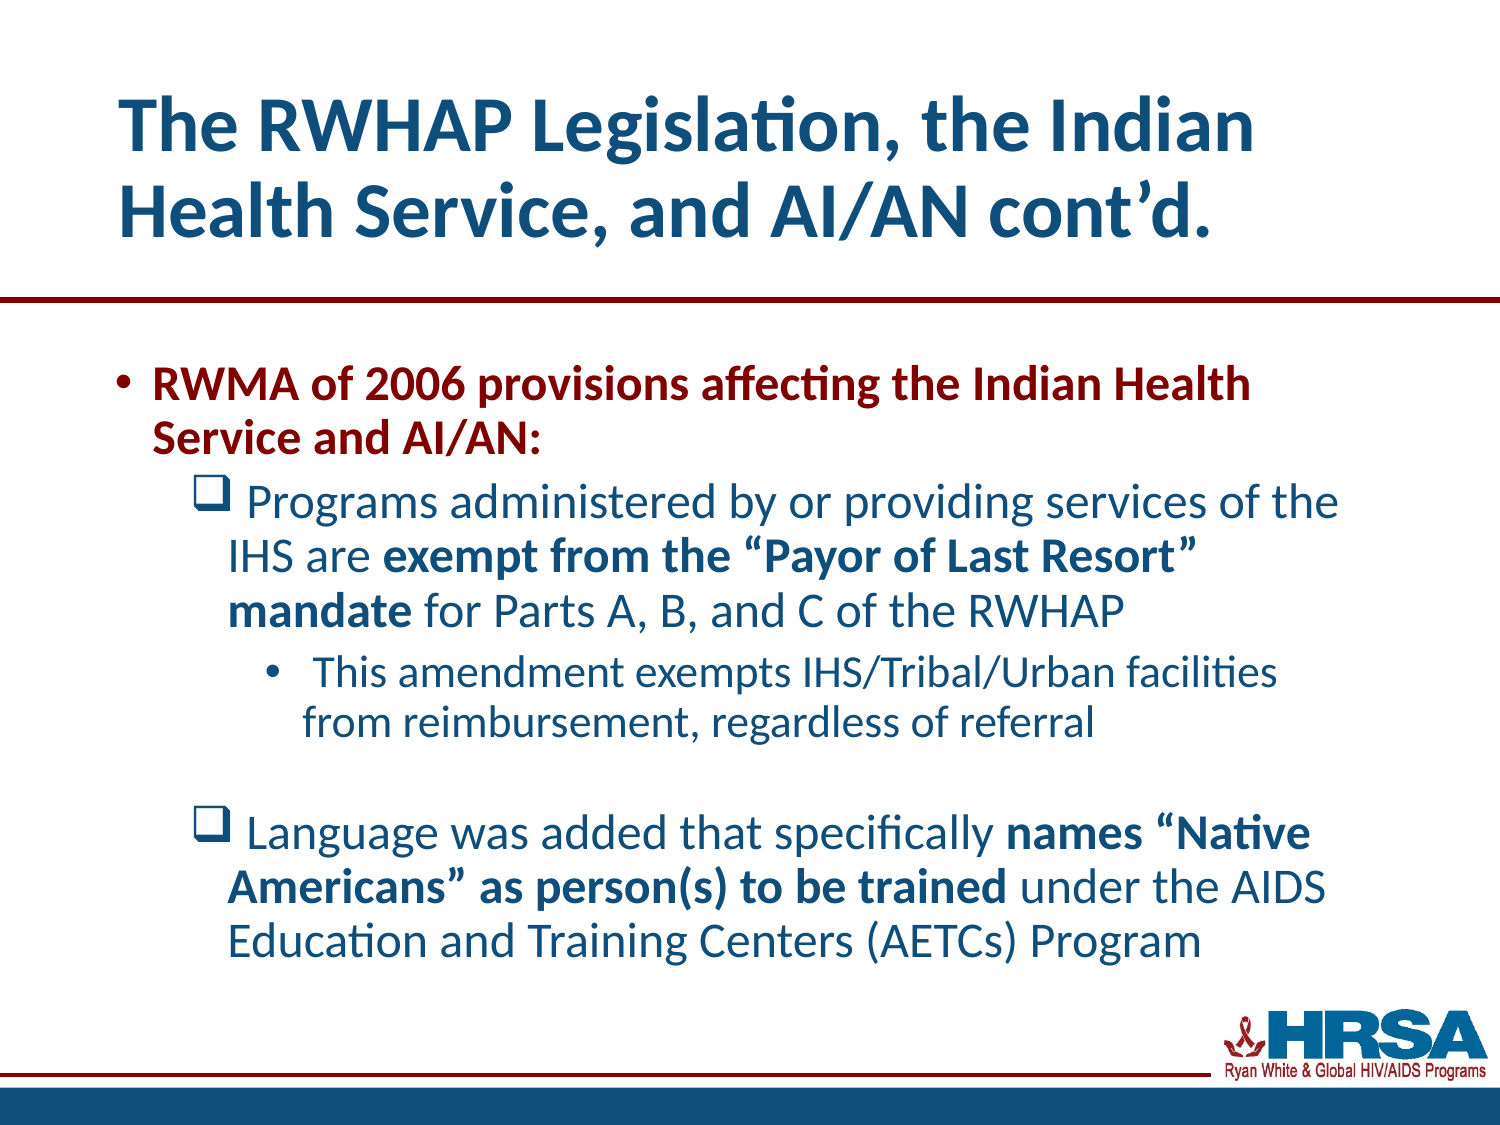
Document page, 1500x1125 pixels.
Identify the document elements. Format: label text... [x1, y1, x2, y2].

picture [1454, 1027, 1462, 1041]
picture [1224, 1009, 1488, 1081]
title The RWHAP Legislation, the Indian Health Service, and AI/AN cont’d. [103, 59, 1397, 278]
picture [1344, 1022, 1361, 1031]
list RWMA of 2006 provisions affecting the Indian Health Service and AI/AN: Programs administered by or providing services of the IHS are exempt from the “Payor of Last Resort” mandate for Parts A, B, and C of the RWHAP This amendment exempts IHS/Tribal/Urban facilities from reimbursement, regardless of referral Language was added that specifically names “Native Americans” as person(s) to be trained under the AIDS Education and Training Centers (AETCs) Program [99, 350, 1394, 975]
picture [1373, 1026, 1413, 1051]
picture [1397, 1009, 1488, 1056]
